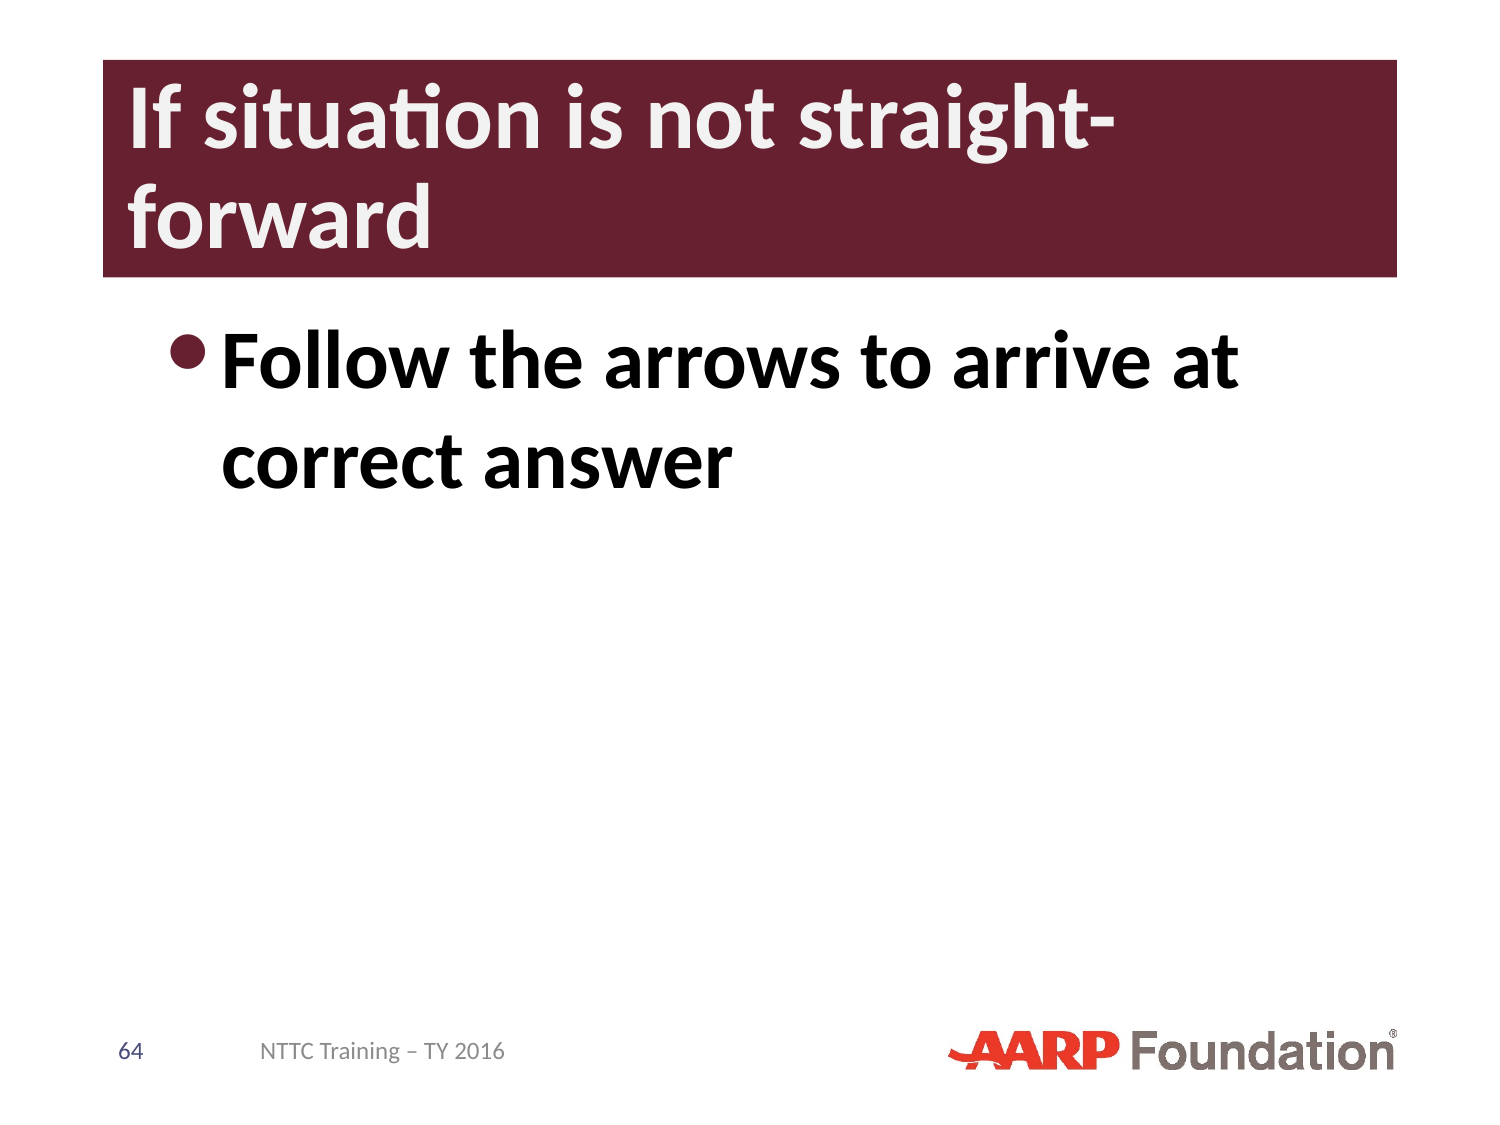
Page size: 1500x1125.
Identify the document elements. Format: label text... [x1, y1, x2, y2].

picture [948, 1029, 1397, 1070]
title If situation is not straight-forward [103, 59, 1397, 278]
footer NTTC Training – TY 2016 [245, 1035, 812, 1080]
list Follow the arrows to arrive at correct answer [150, 297, 1363, 1035]
slide_number 64 [103, 1019, 208, 1080]
